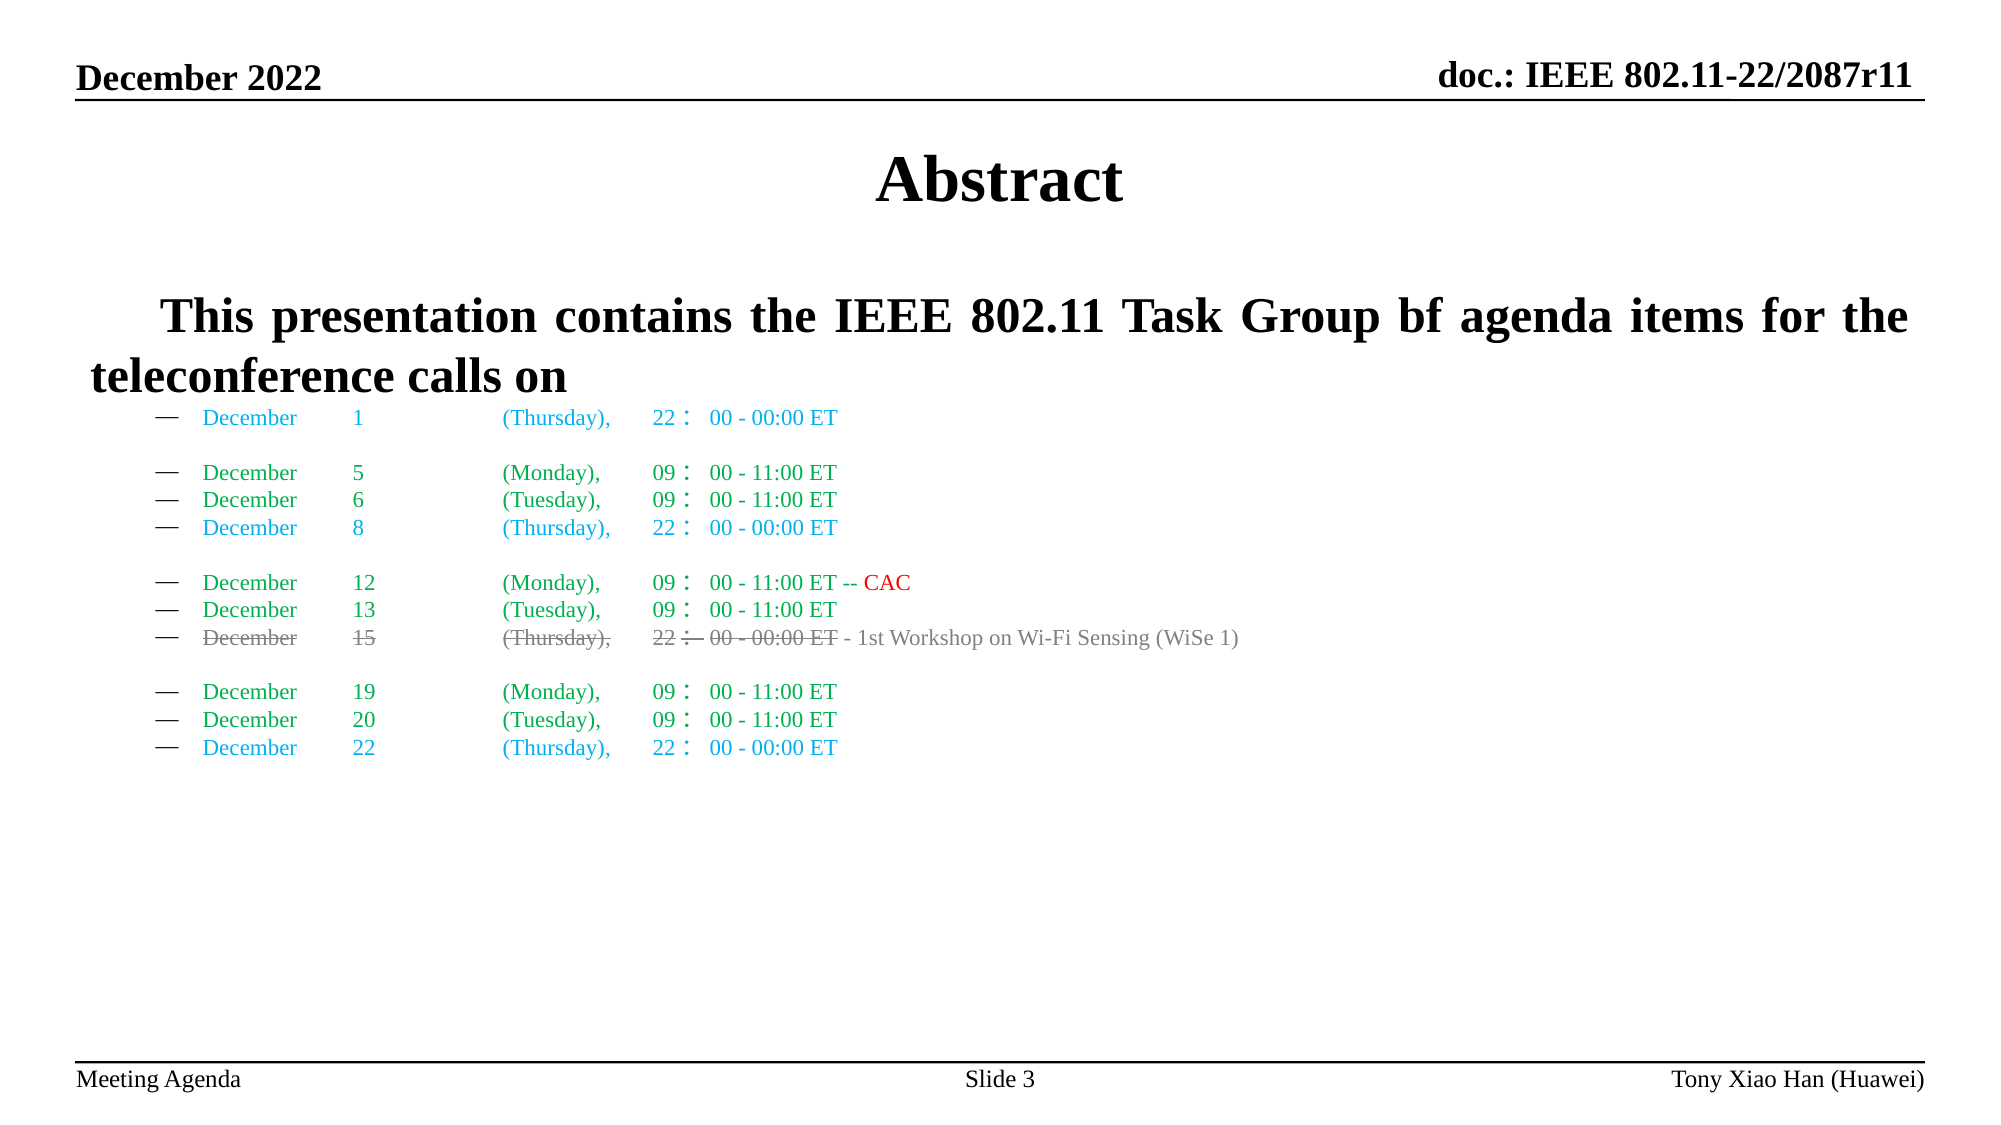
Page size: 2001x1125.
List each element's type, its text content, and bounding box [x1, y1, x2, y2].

text_box Abstract [362, 87, 1638, 263]
text_box This presentation contains the IEEE 802.11 Task Group bf agenda items for the teleconference calls on December 1 (Thursday), 22：00 - 00:00 ET December 5 (Monday), 09：00 - 11:00 ET December 6 (Tuesday), 09：00 - 11:00 ET December 8 (Thursday), 22：00 - 00:00 ET December 12 (Monday), 09：00 - 11:00 ET -- CAC December 13 (Tuesday), 09：00 - 11:00 ET December 15 (Thursday), 22：00 - 00:00 ET - 1st Workshop on Wi-Fi Sensing (WiSe 1) December 19 (Monday), 09：00 - 11:00 ET December 20 (Tuesday), 09：00 - 11:00 ET December 22 (Thursday), 22：00 - 00:00 ET [75, 274, 1925, 950]
